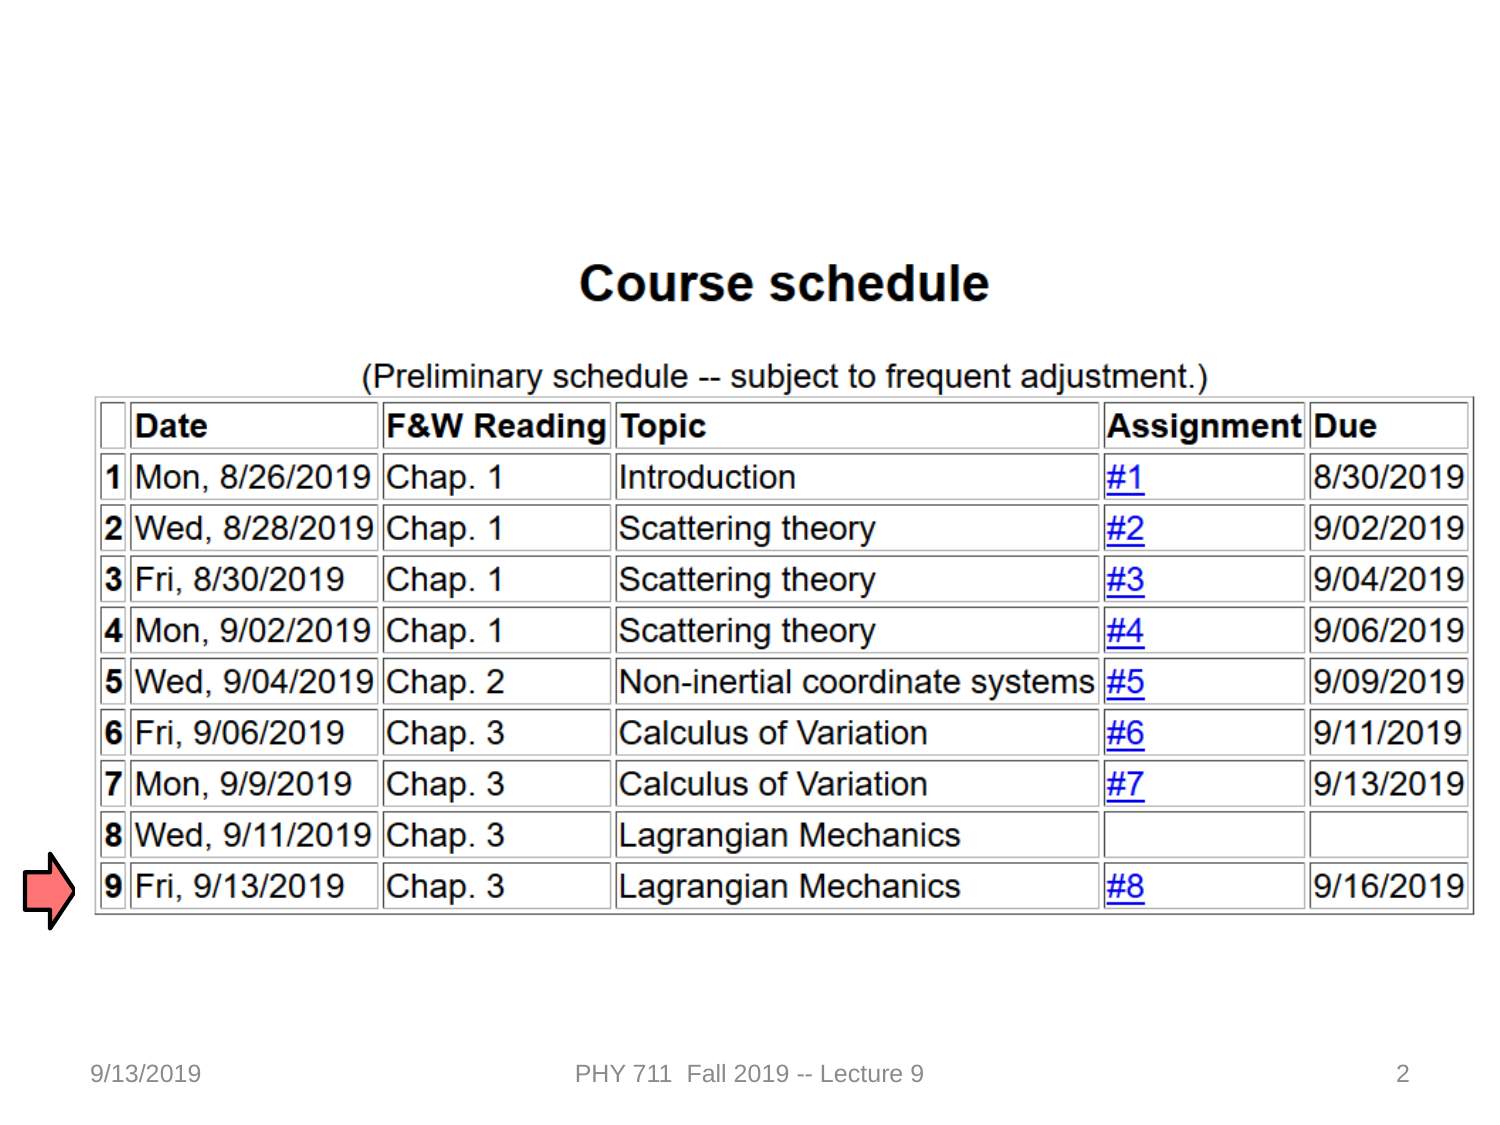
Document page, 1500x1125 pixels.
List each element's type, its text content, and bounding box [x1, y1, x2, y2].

slide_number 2 [1074, 1042, 1425, 1103]
footer PHY 711 Fall 2019 -- Lecture 9 [512, 1042, 988, 1103]
picture [74, 236, 1500, 925]
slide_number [75, 1042, 425, 1103]
text_box [22, 851, 69, 931]
